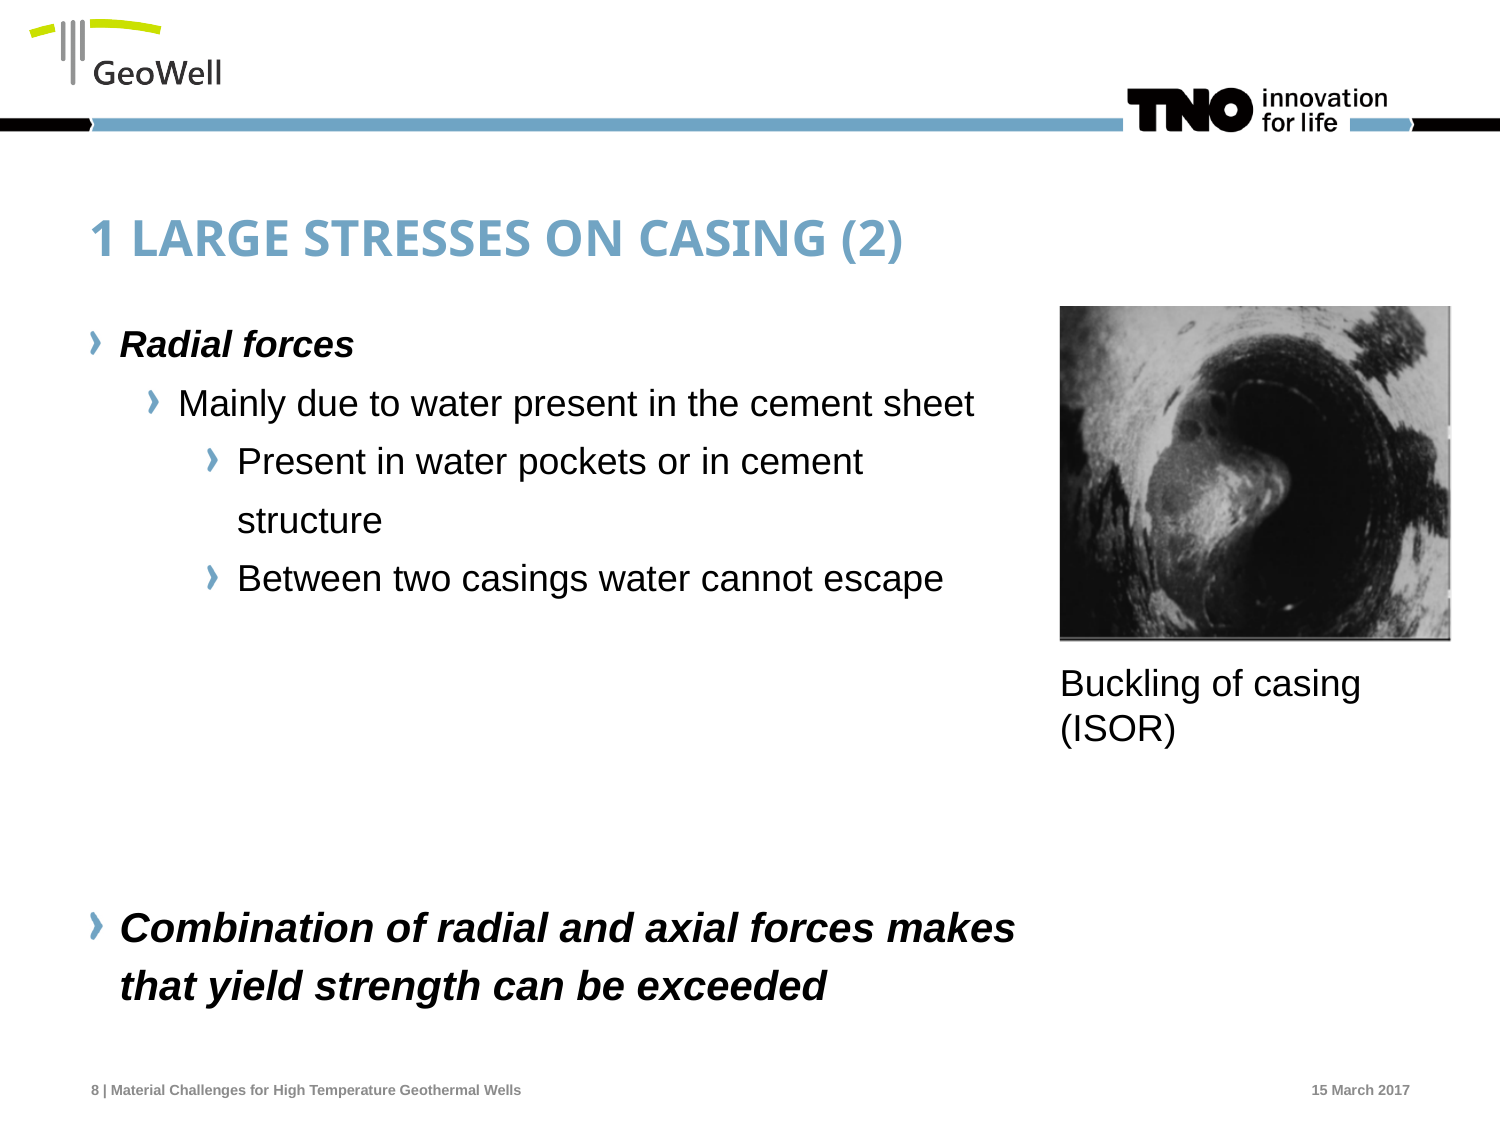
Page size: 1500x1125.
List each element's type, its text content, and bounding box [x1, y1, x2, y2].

title 1 Large Stresses on casing (2) [89, 208, 1411, 327]
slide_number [1060, 1070, 1411, 1099]
list Radial forces Mainly due to water present in the cement sheet Present in water pockets or in cement structure Between two casings water cannot escape Combination of radial and axial forces makes that yield strength can be exceeded [89, 306, 1017, 1064]
footer 8 | Material Challenges for High Temperature Geothermal Wells [90, 1070, 800, 1099]
text_box Buckling of casing (ISOR) [1045, 653, 1450, 757]
picture [0, 0, 1500, 1125]
